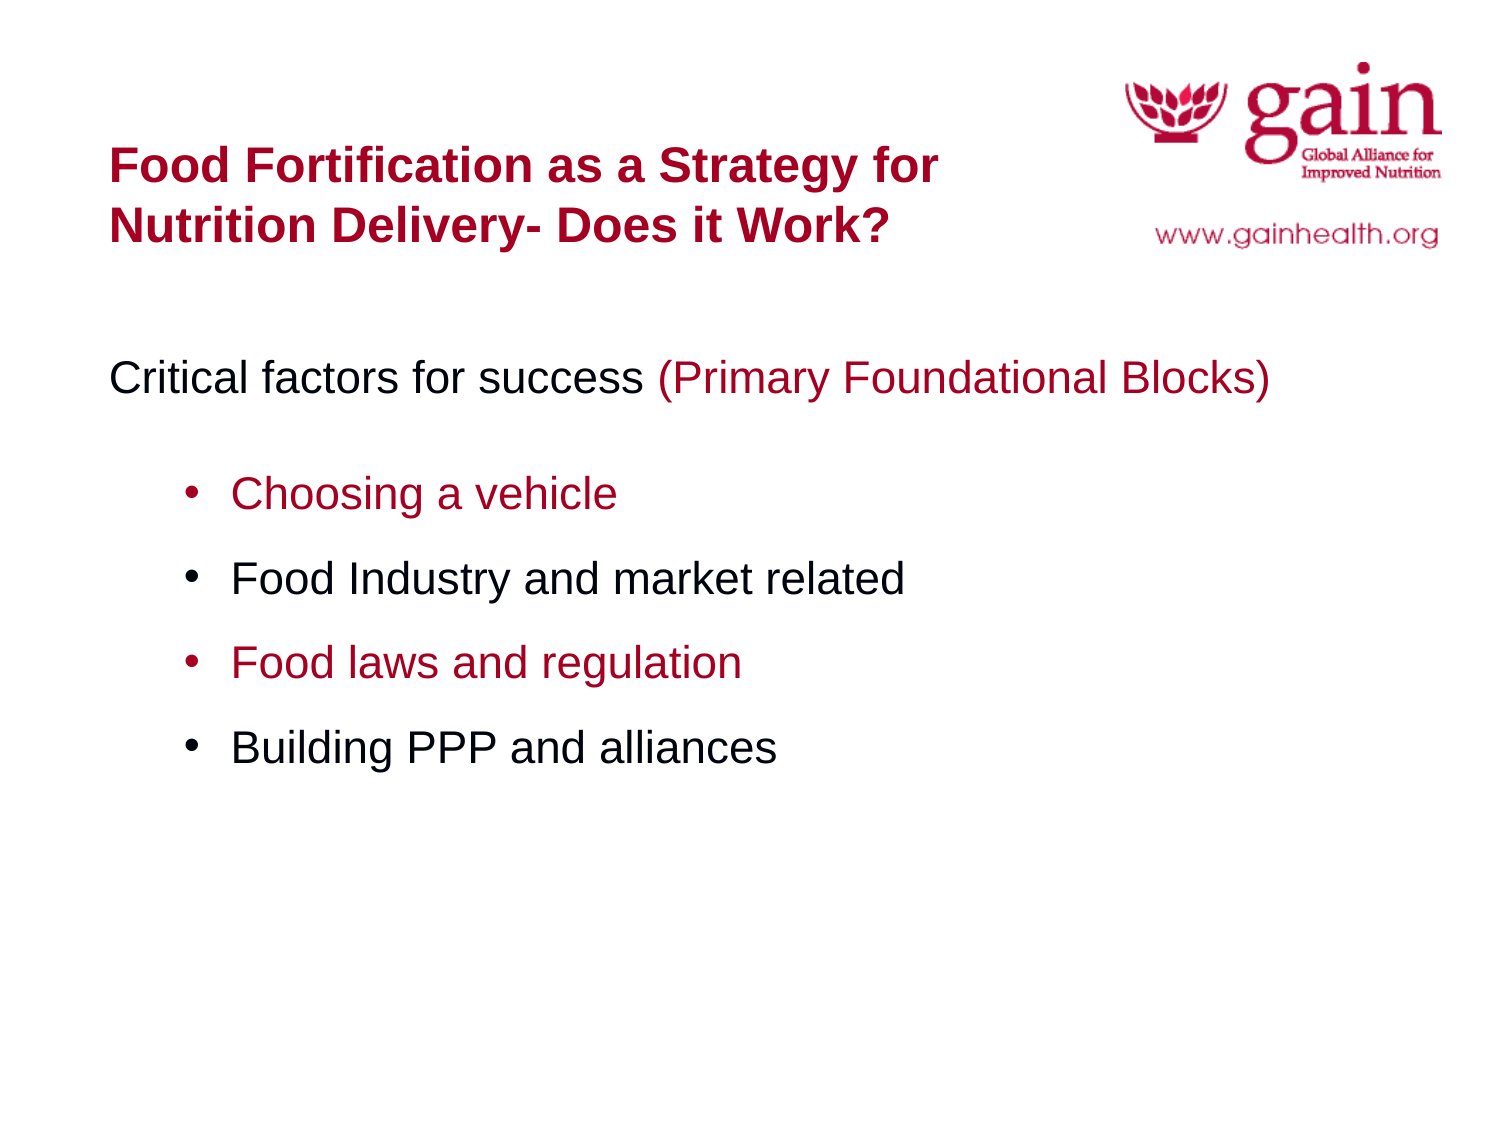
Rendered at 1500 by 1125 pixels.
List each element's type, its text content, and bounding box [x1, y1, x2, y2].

picture [1125, 62, 1442, 251]
list Critical factors for success (Primary Foundational Blocks) Choosing a vehicle Food Industry and market related Food laws and regulation Building PPP and alliances [93, 339, 1301, 973]
title Food Fortification as a Strategy for Nutrition Delivery- Does it Work? [93, 152, 973, 233]
